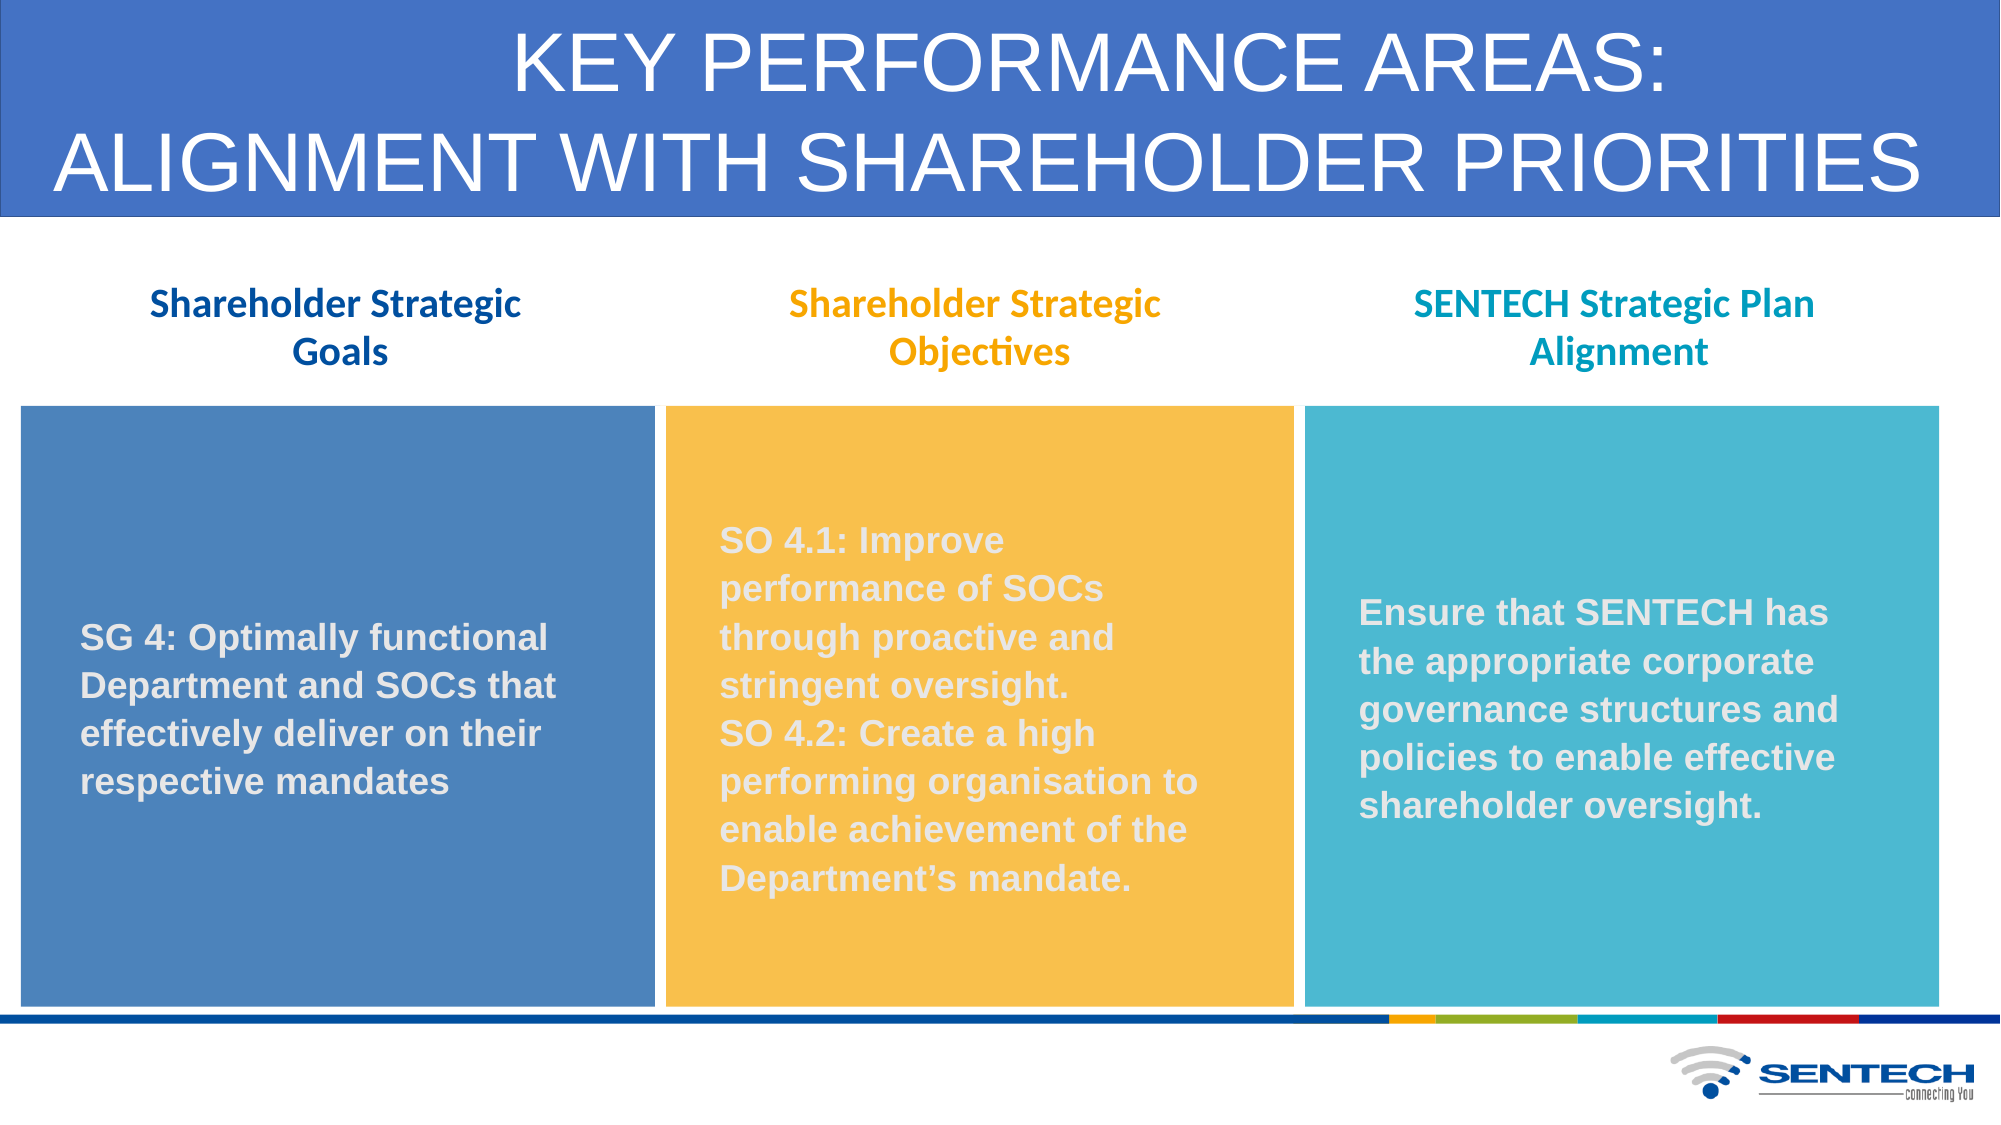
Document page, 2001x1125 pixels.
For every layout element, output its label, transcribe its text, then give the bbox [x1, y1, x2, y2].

picture [1663, 1033, 1983, 1117]
table_header SENTECH Strategic Plan Alignment [1300, 227, 1939, 406]
table_header Shareholder Strategic Goals [21, 227, 660, 406]
table_cell Ensure that SENTECH has the appropriate corporate governance structures and policies to enable effective shareholder oversight. [1305, 406, 1939, 1007]
table_header Shareholder Strategic Objectives [660, 227, 1300, 406]
text_box KEY PERFORMANCE AREAS: Alignment with Shareholder Priorities [0, 0, 2000, 217]
table_cell SG 4: Optimally functional Department and SOCs that effectively deliver on their respective mandates [21, 406, 655, 1007]
table_cell SO 4.1: Improve performance of SOCs through proactive and stringent oversight. SO 4.2: Create a high performing organisation to enable achievement of the Department’s mandate. [666, 406, 1294, 1007]
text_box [0, 1014, 2000, 1024]
